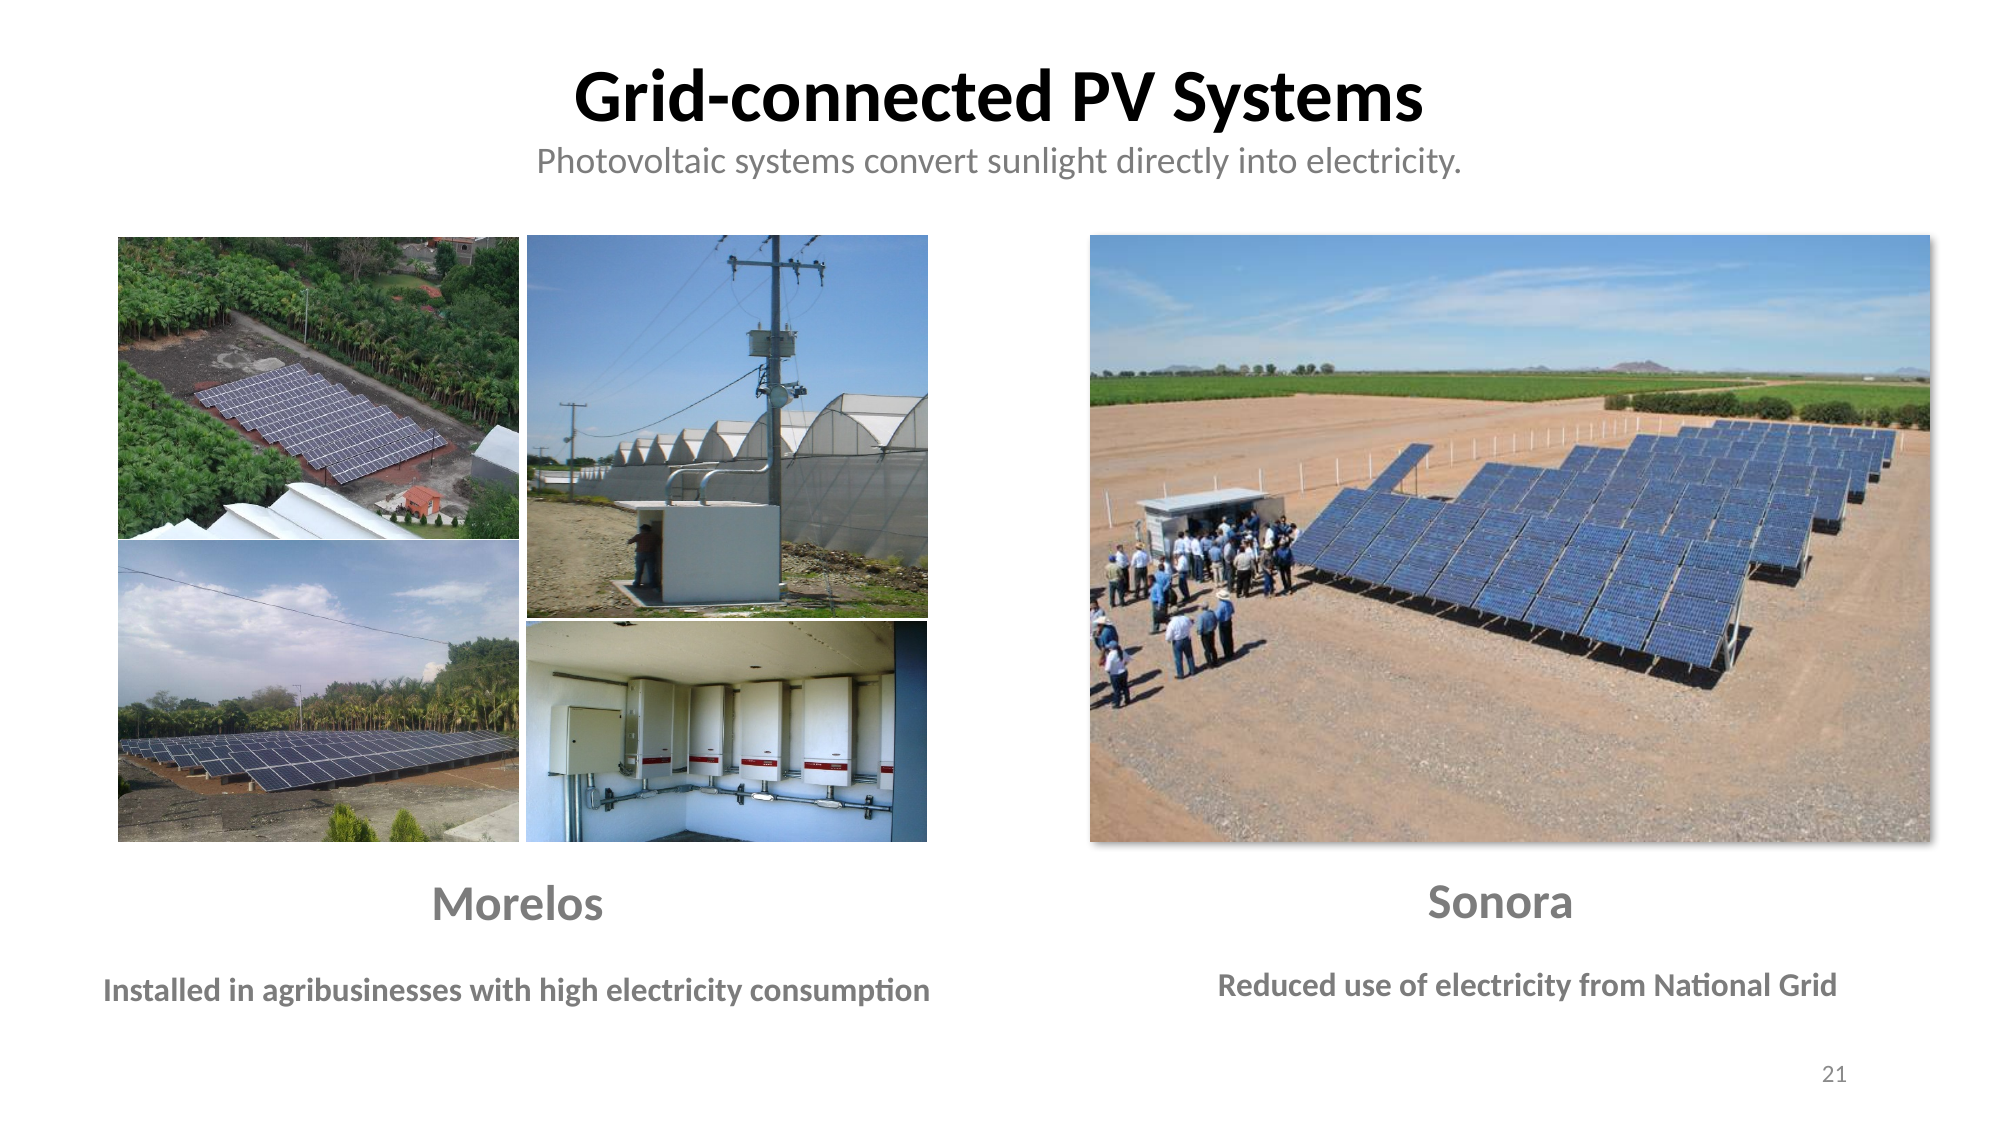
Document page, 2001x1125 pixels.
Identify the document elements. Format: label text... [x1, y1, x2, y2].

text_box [118, 235, 928, 842]
text_box Grid-connected PV Systems Photovoltaic systems convert sunlight directly into electricity. [19, 39, 1981, 234]
text_box Reduced use of electricity from National Grid [1203, 955, 1854, 1051]
text_box Morelos [416, 863, 619, 939]
slide_number 21 [1412, 1042, 1863, 1103]
picture [1090, 235, 1930, 842]
text_box Installed in agribusinesses with high electricity consumption [88, 961, 947, 1056]
text_box Sonora [1413, 860, 1589, 936]
